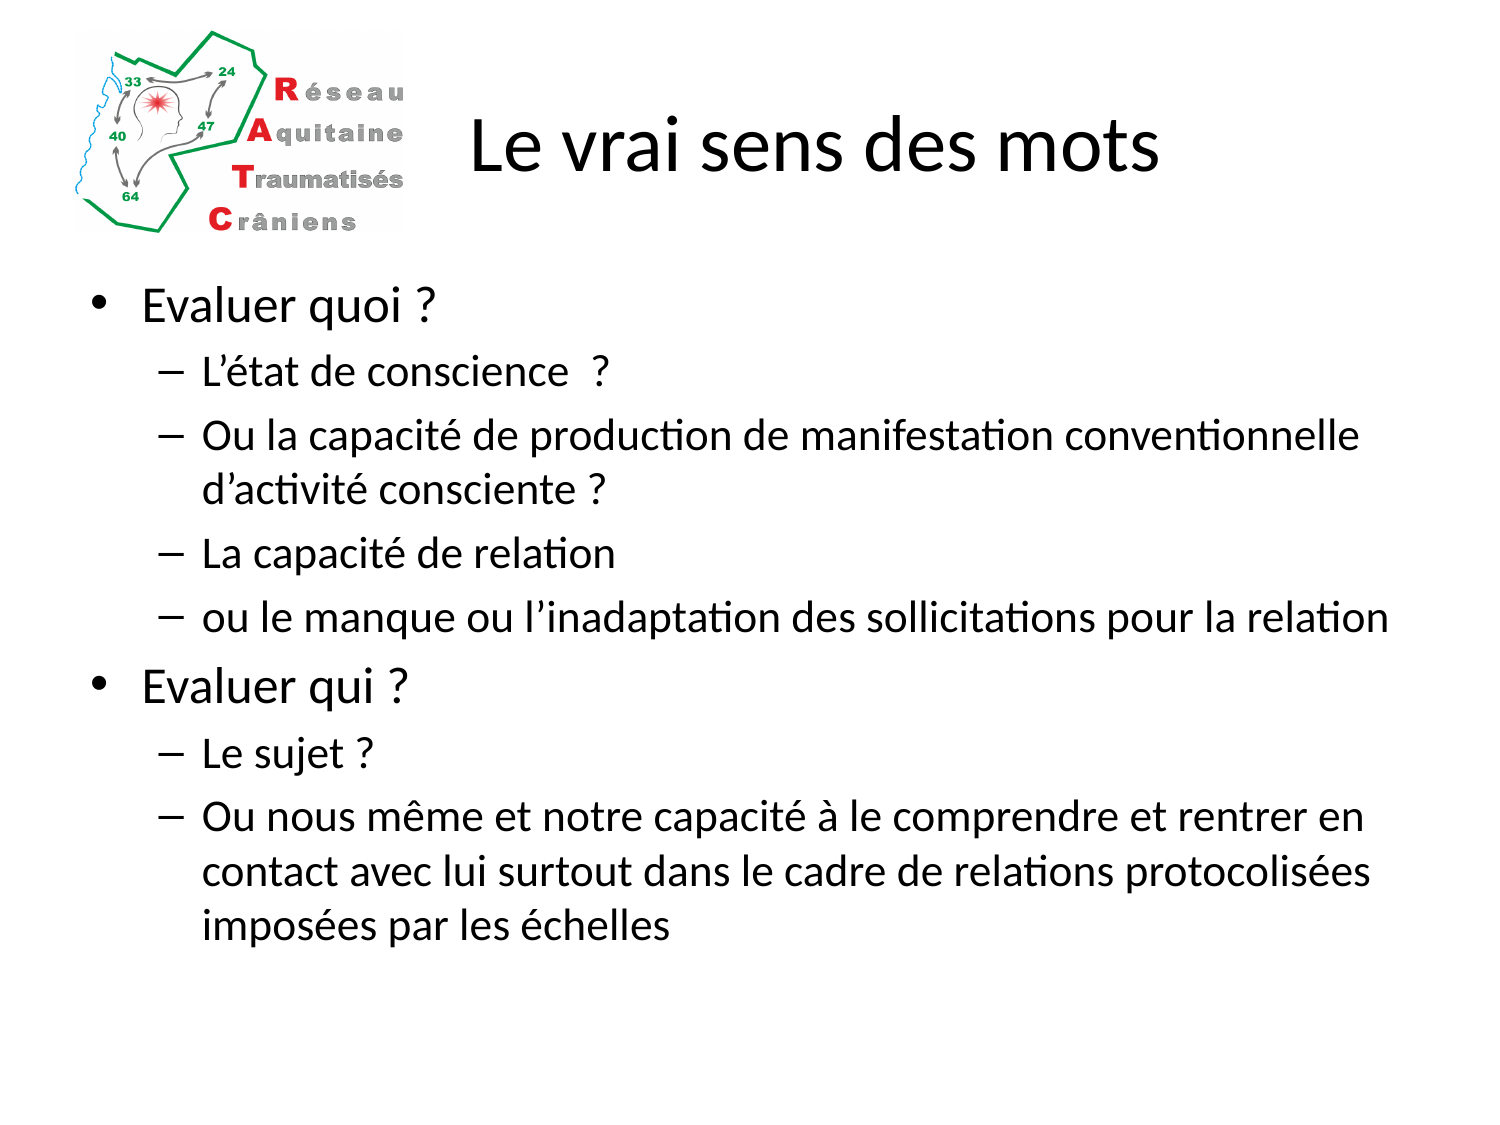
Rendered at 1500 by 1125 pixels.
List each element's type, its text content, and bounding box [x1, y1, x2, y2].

picture [74, 30, 403, 233]
list Evaluer quoi ? L’état de conscience ? Ou la capacité de production de manifestation conventionnelle d’activité consciente ? La capacité de relation ou le manque ou l’inadaptation des sollicitations pour la relation Evaluer qui ? Le sujet ? Ou nous même et notre capacité à le comprendre et rentrer en contact avec lui surtout dans le cadre de relations protocolisées imposées par les échelles [75, 262, 1425, 1005]
title Le vrai sens des mots [406, 45, 1425, 233]
